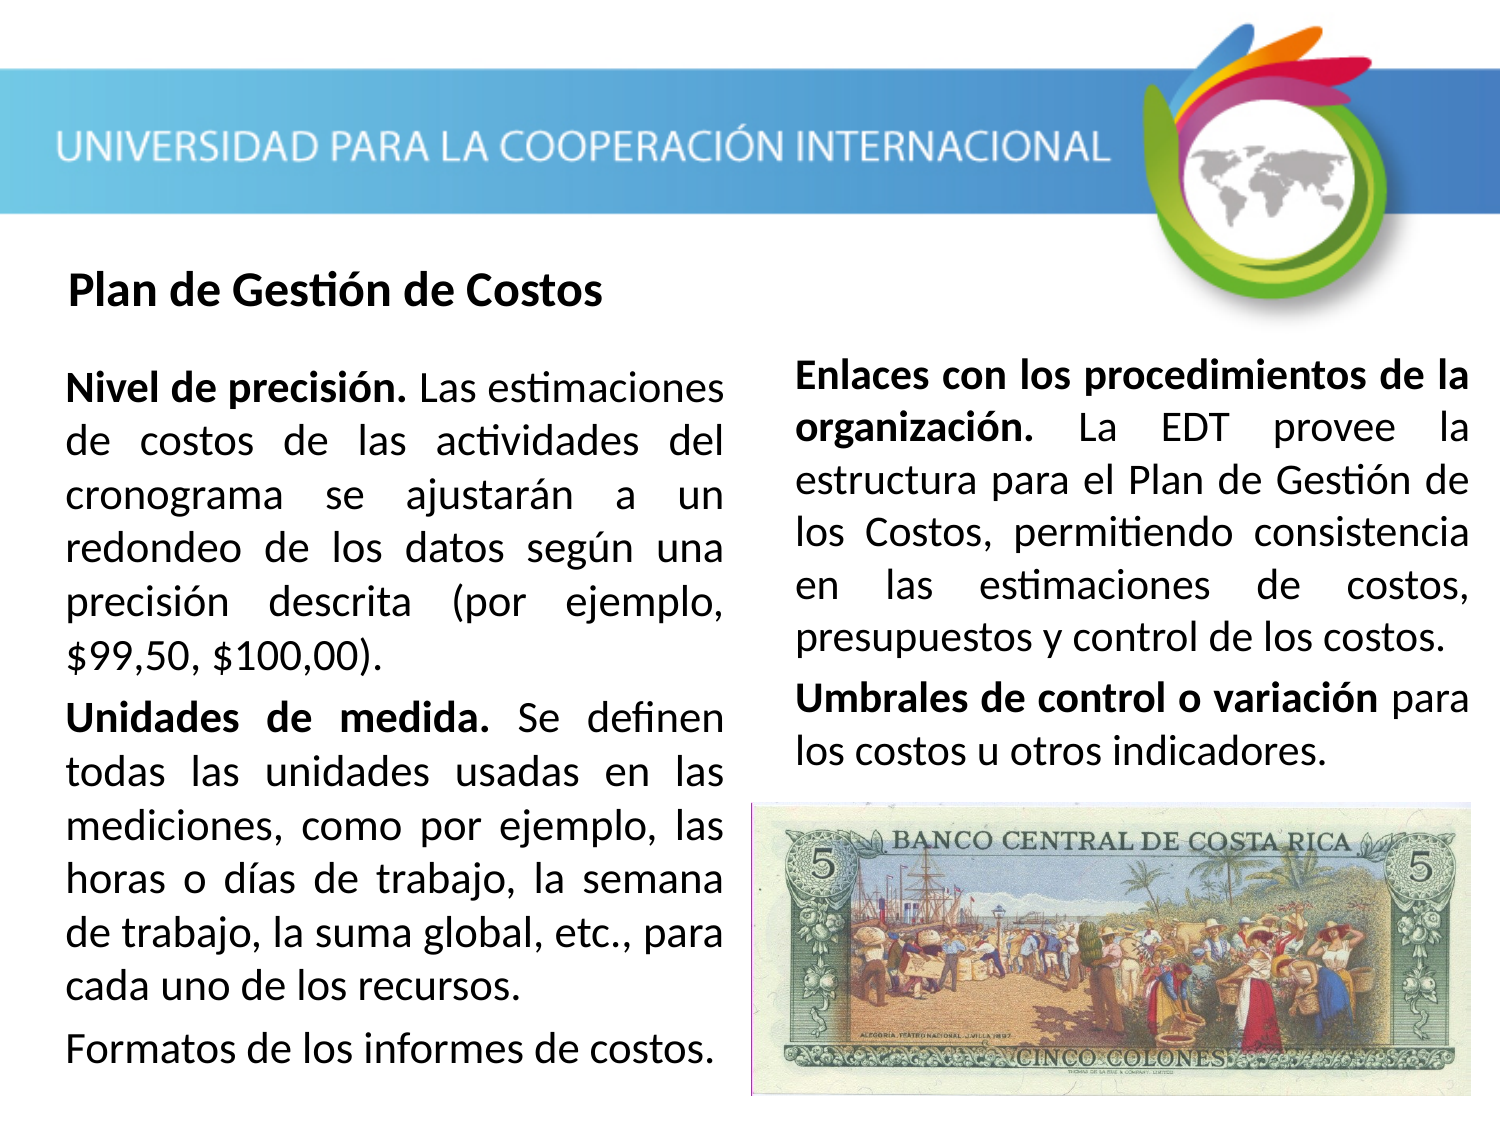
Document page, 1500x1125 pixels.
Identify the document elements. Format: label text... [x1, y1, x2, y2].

text_box Nivel de precisión. Las estimaciones de costos de las actividades del cronograma se ajustarán a un redondeo de los datos según una precisión descrita (por ejemplo, $99,50, $100,00). Unidades de medida. Se definen todas las unidades usadas en las mediciones, como por ejemplo, las horas o días de trabajo, la semana de trabajo, la suma global, etc., para cada uno de los recursos. Formatos de los informes de costos. [41, 349, 740, 1093]
picture [0, 0, 1500, 1125]
title Plan de Gestión de Costos [53, 162, 1170, 349]
text_box Enlaces con los procedimientos de la organización. La EDT provee la estructura para el Plan de Gestión de los Costos, permitiendo consistencia en las estimaciones de costos, presupuestos y control de los costos. Umbrales de control o variación para los costos u otros indicadores. [705, 338, 1485, 949]
